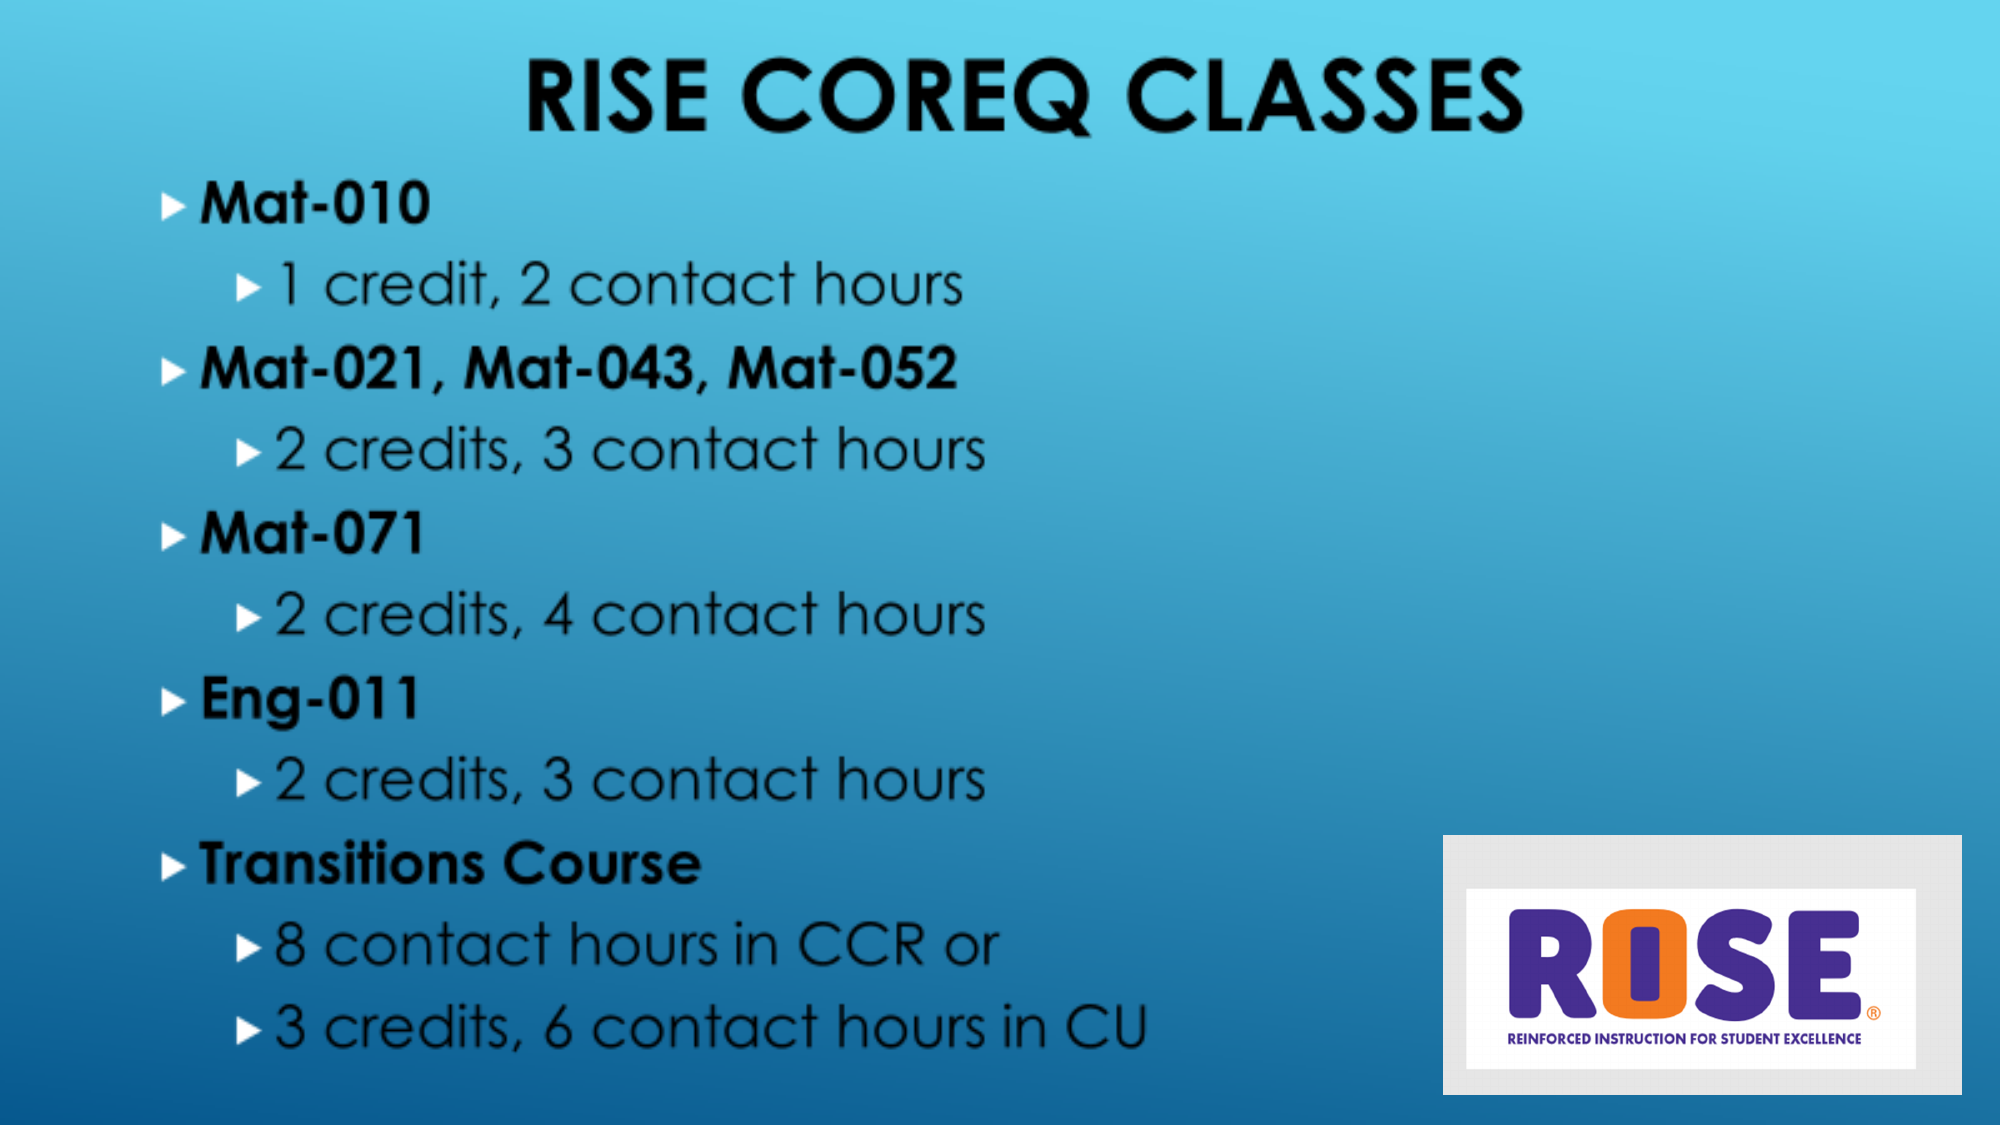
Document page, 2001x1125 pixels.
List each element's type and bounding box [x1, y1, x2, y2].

list [0, 0, 2000, 1125]
picture [1442, 835, 1962, 1095]
